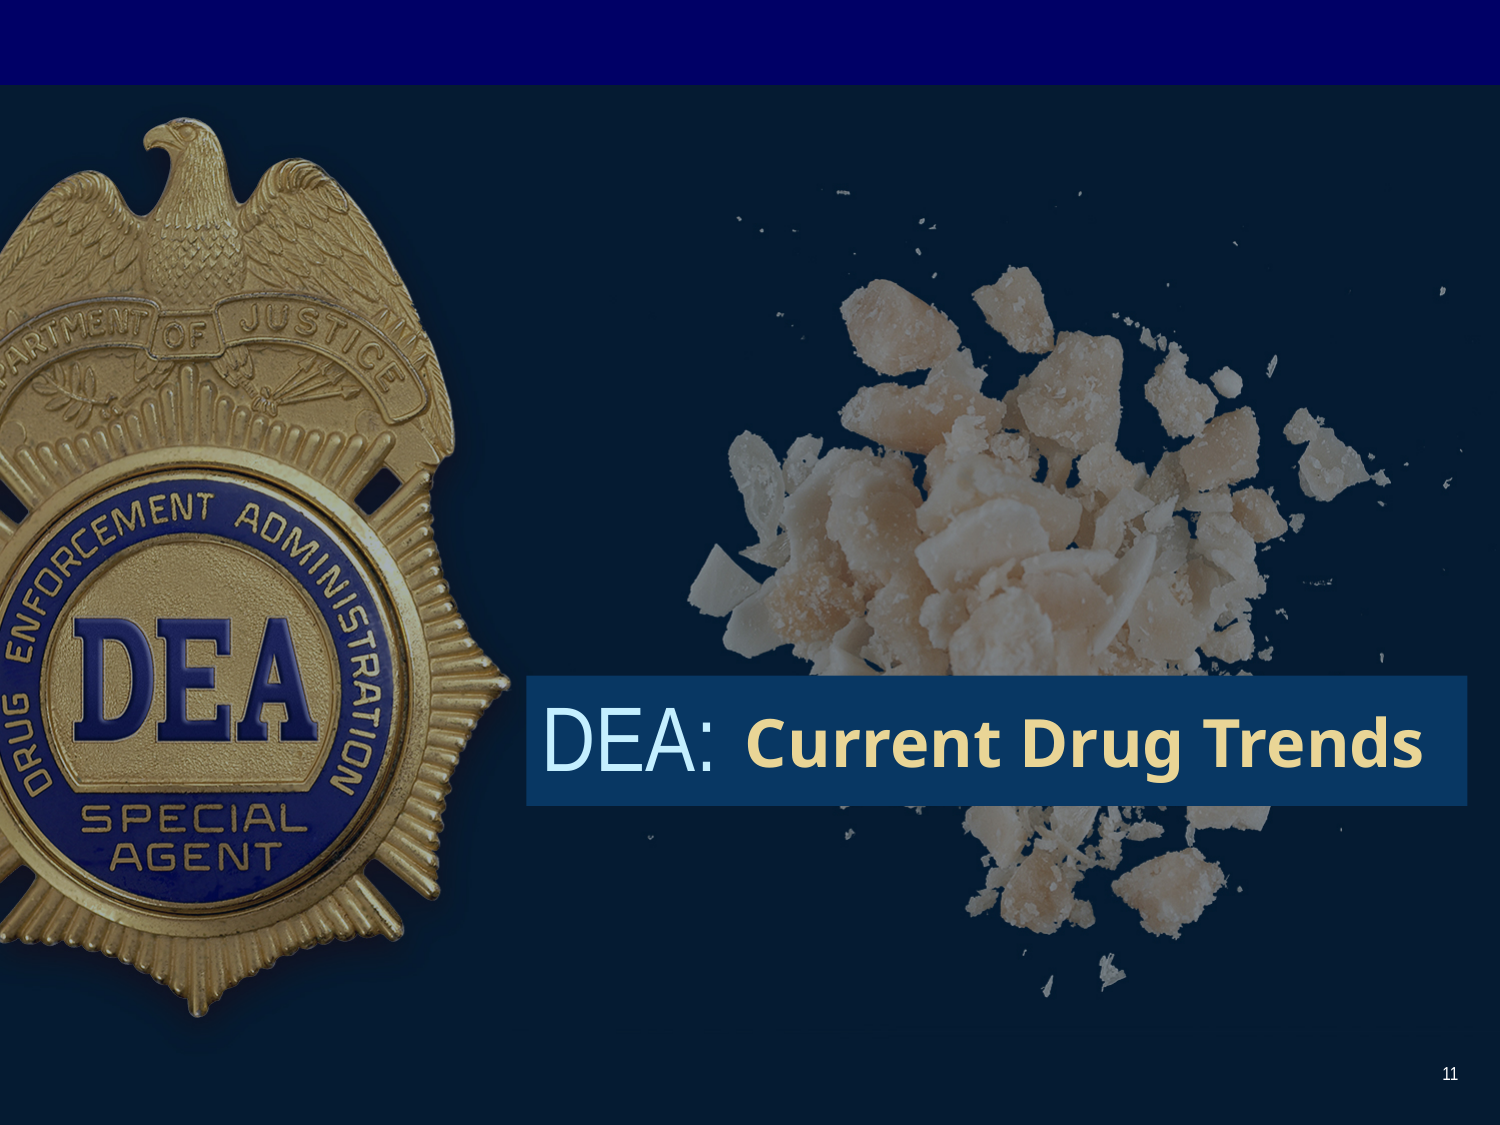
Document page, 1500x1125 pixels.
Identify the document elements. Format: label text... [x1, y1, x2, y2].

text_box [0, 0, 1500, 85]
picture [0, 85, 1500, 1125]
text_box Current Drug Trends [575, 647, 1500, 835]
text_box DEA: [526, 675, 575, 806]
slide_number 11 [1396, 1054, 1474, 1099]
